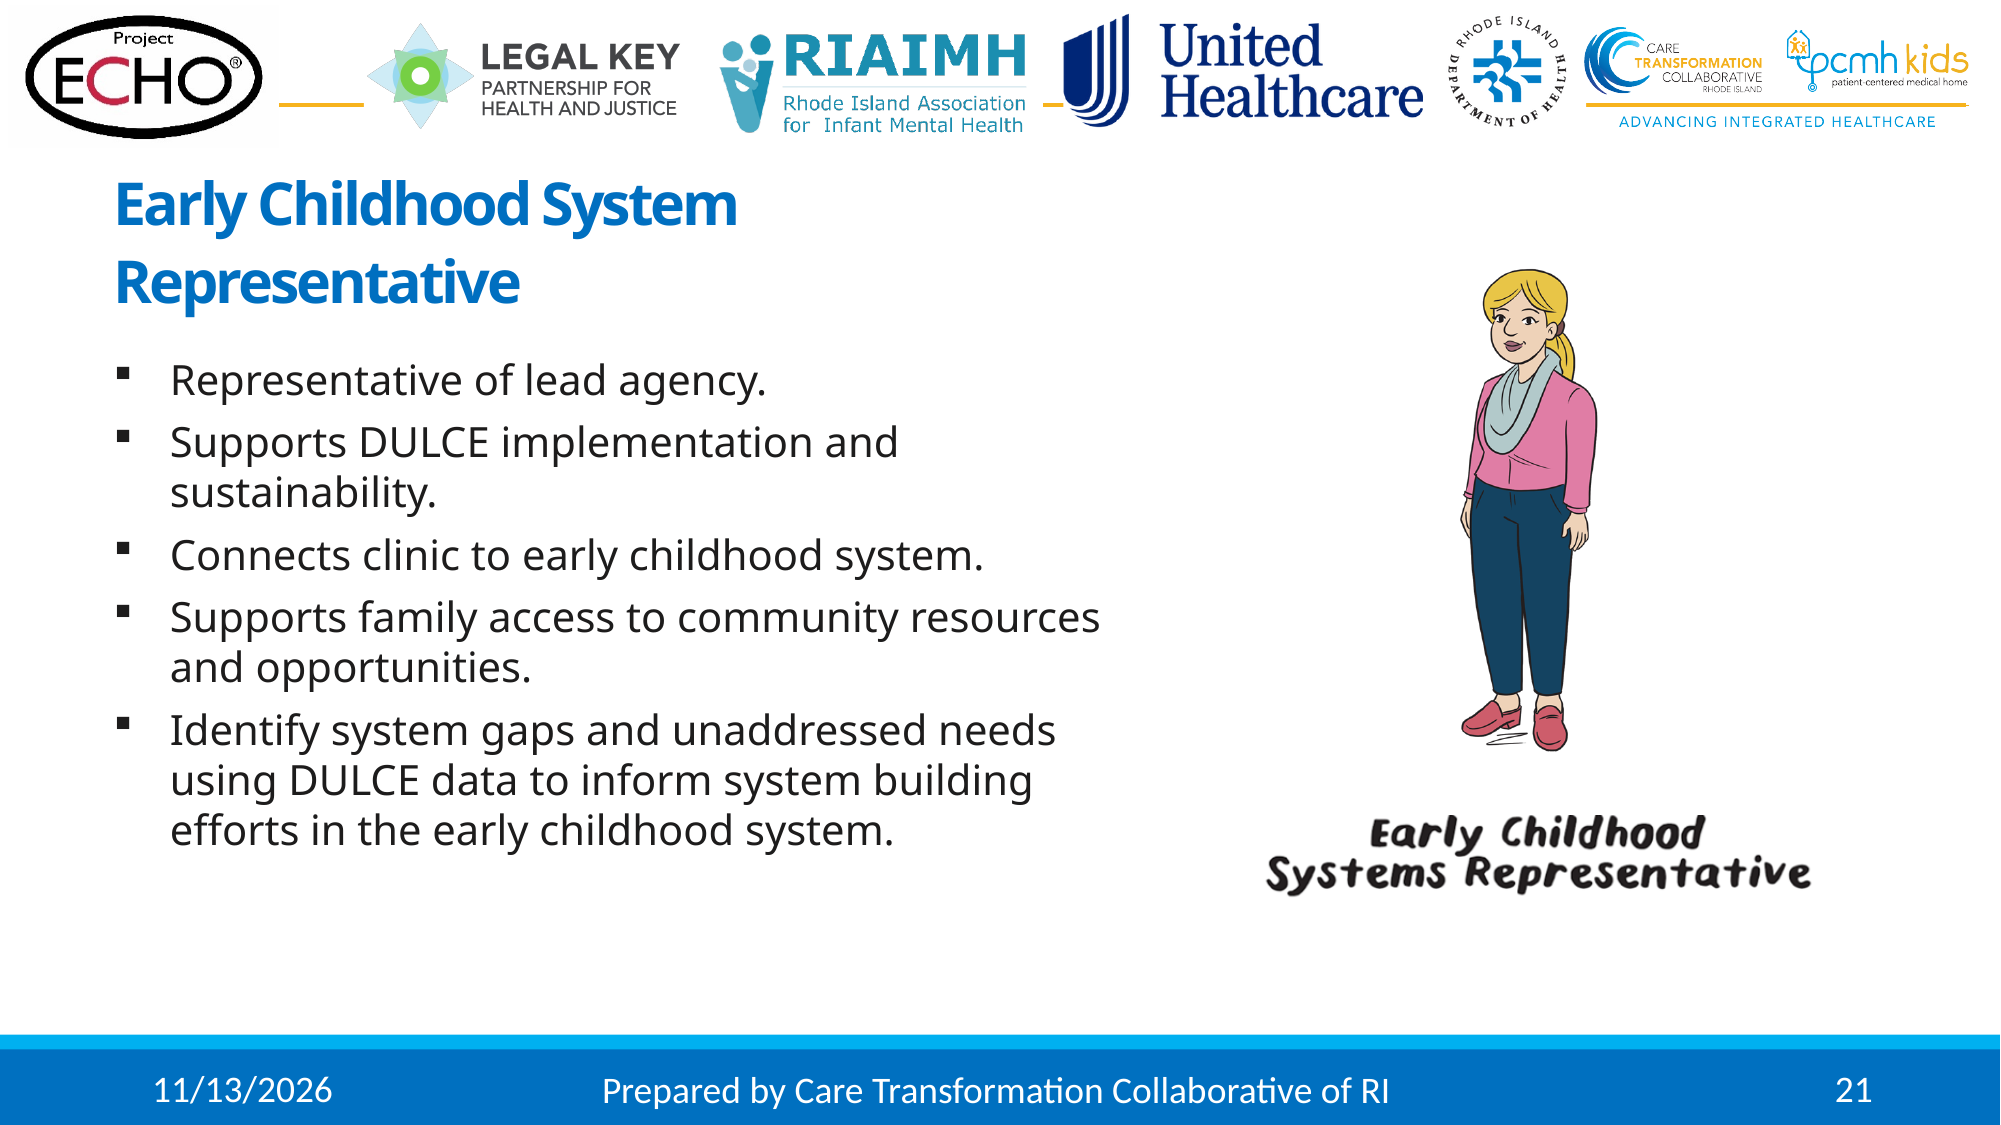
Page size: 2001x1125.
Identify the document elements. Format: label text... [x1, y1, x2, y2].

picture [1587, 21, 1977, 133]
picture [8, 5, 279, 148]
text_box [350, 9, 1043, 145]
text_box Representative of lead agency. Supports DULCE implementation and sustainability. Connects clinic to early childhood system. Supports family access to community resources and opportunities. Identify system gaps and unaddressed needs using DULCE data to inform system building efforts in the early childhood system. [98, 346, 1154, 862]
picture [1393, 235, 1652, 781]
picture [1180, 815, 1865, 901]
text_box Early Childhood System Representative [98, 151, 1875, 324]
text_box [1063, 0, 1587, 145]
